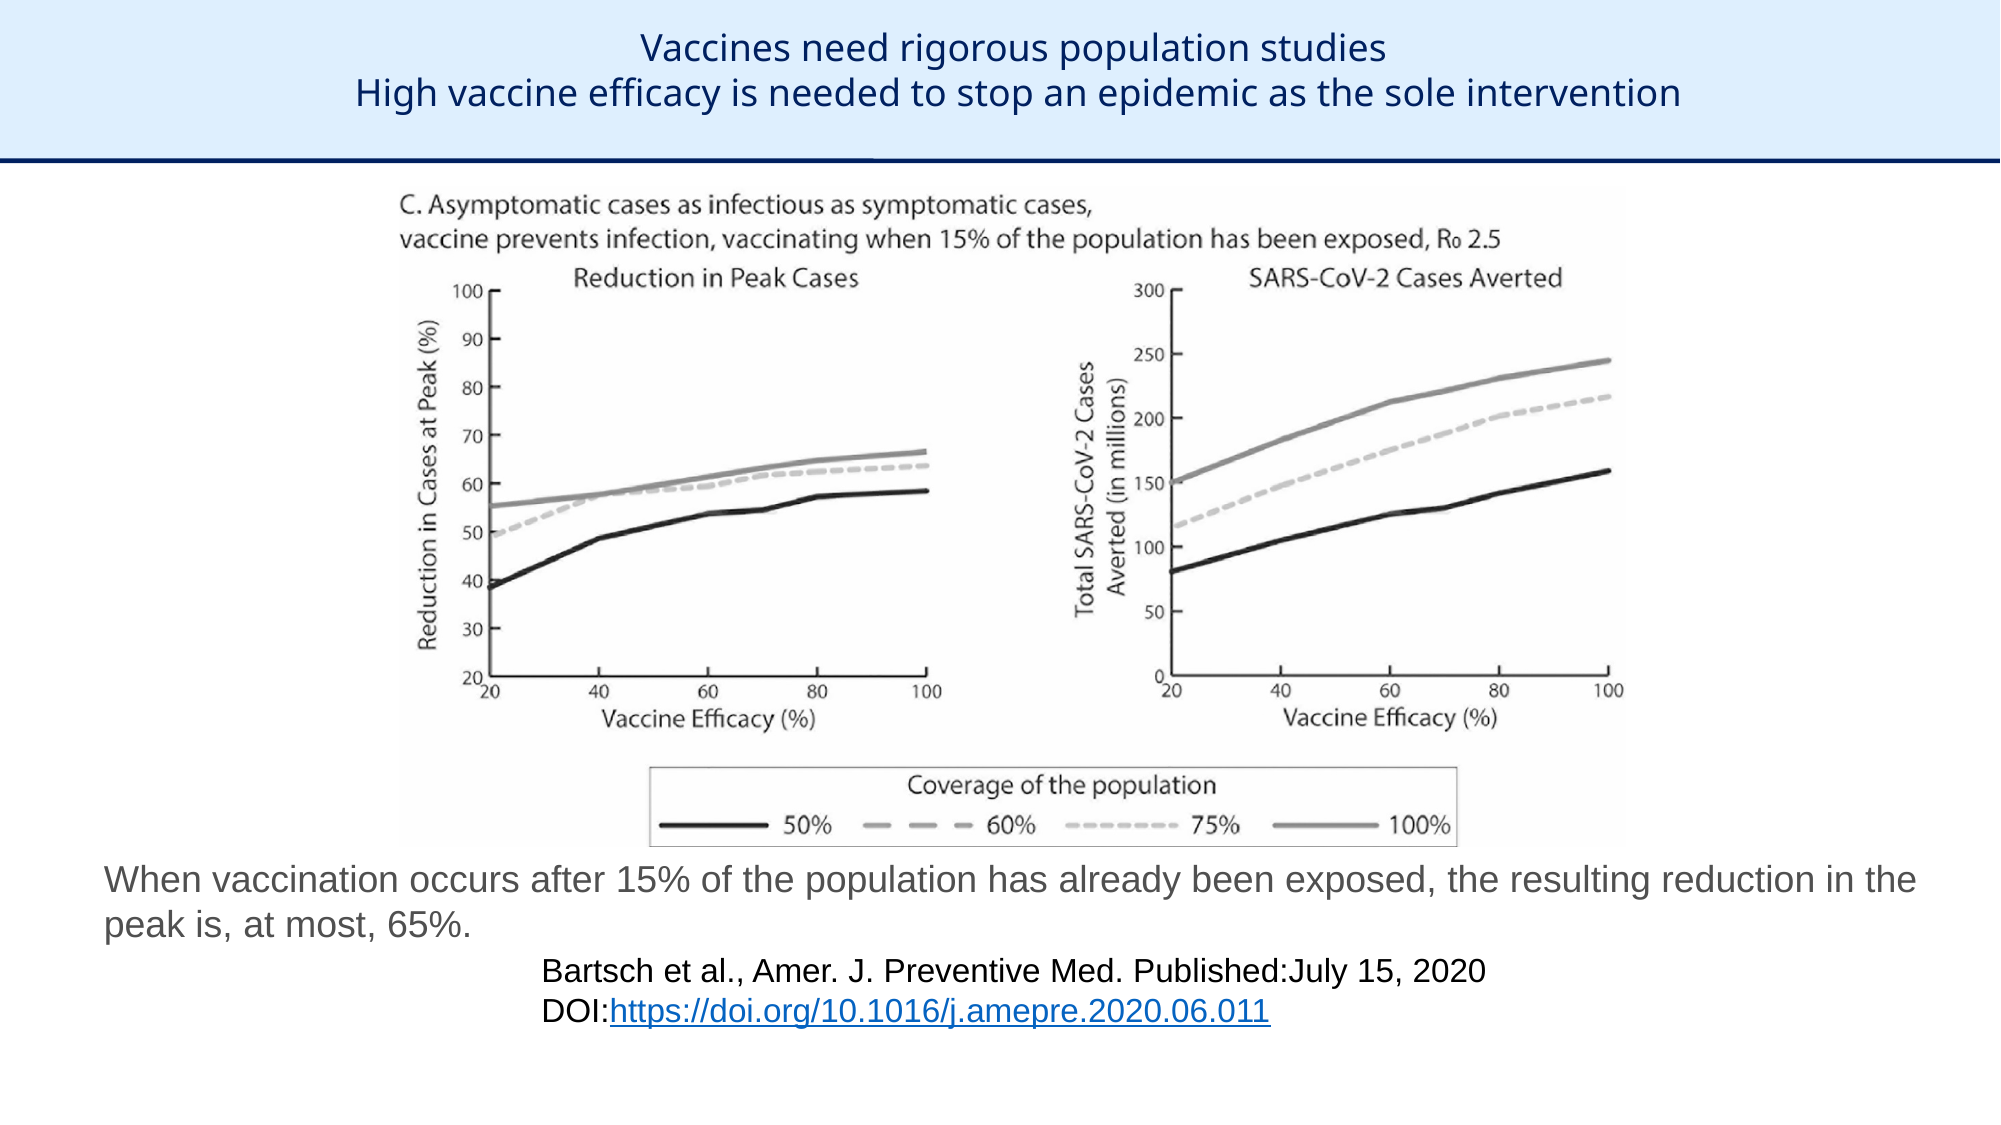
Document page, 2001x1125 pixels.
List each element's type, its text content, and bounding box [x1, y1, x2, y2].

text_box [0, 0, 2000, 161]
picture [399, 186, 1626, 847]
text_box When vaccination occurs after 15% of the population has already been exposed, the resulting reduction in the peak is, at most, 65%. [89, 847, 1964, 953]
text_box Bartsch et al., Amer. J. Preventive Med. Published:July 15, 2020 DOI:https://doi.org/10.1016/j.amepre.2020.06.011 [526, 942, 1527, 1037]
